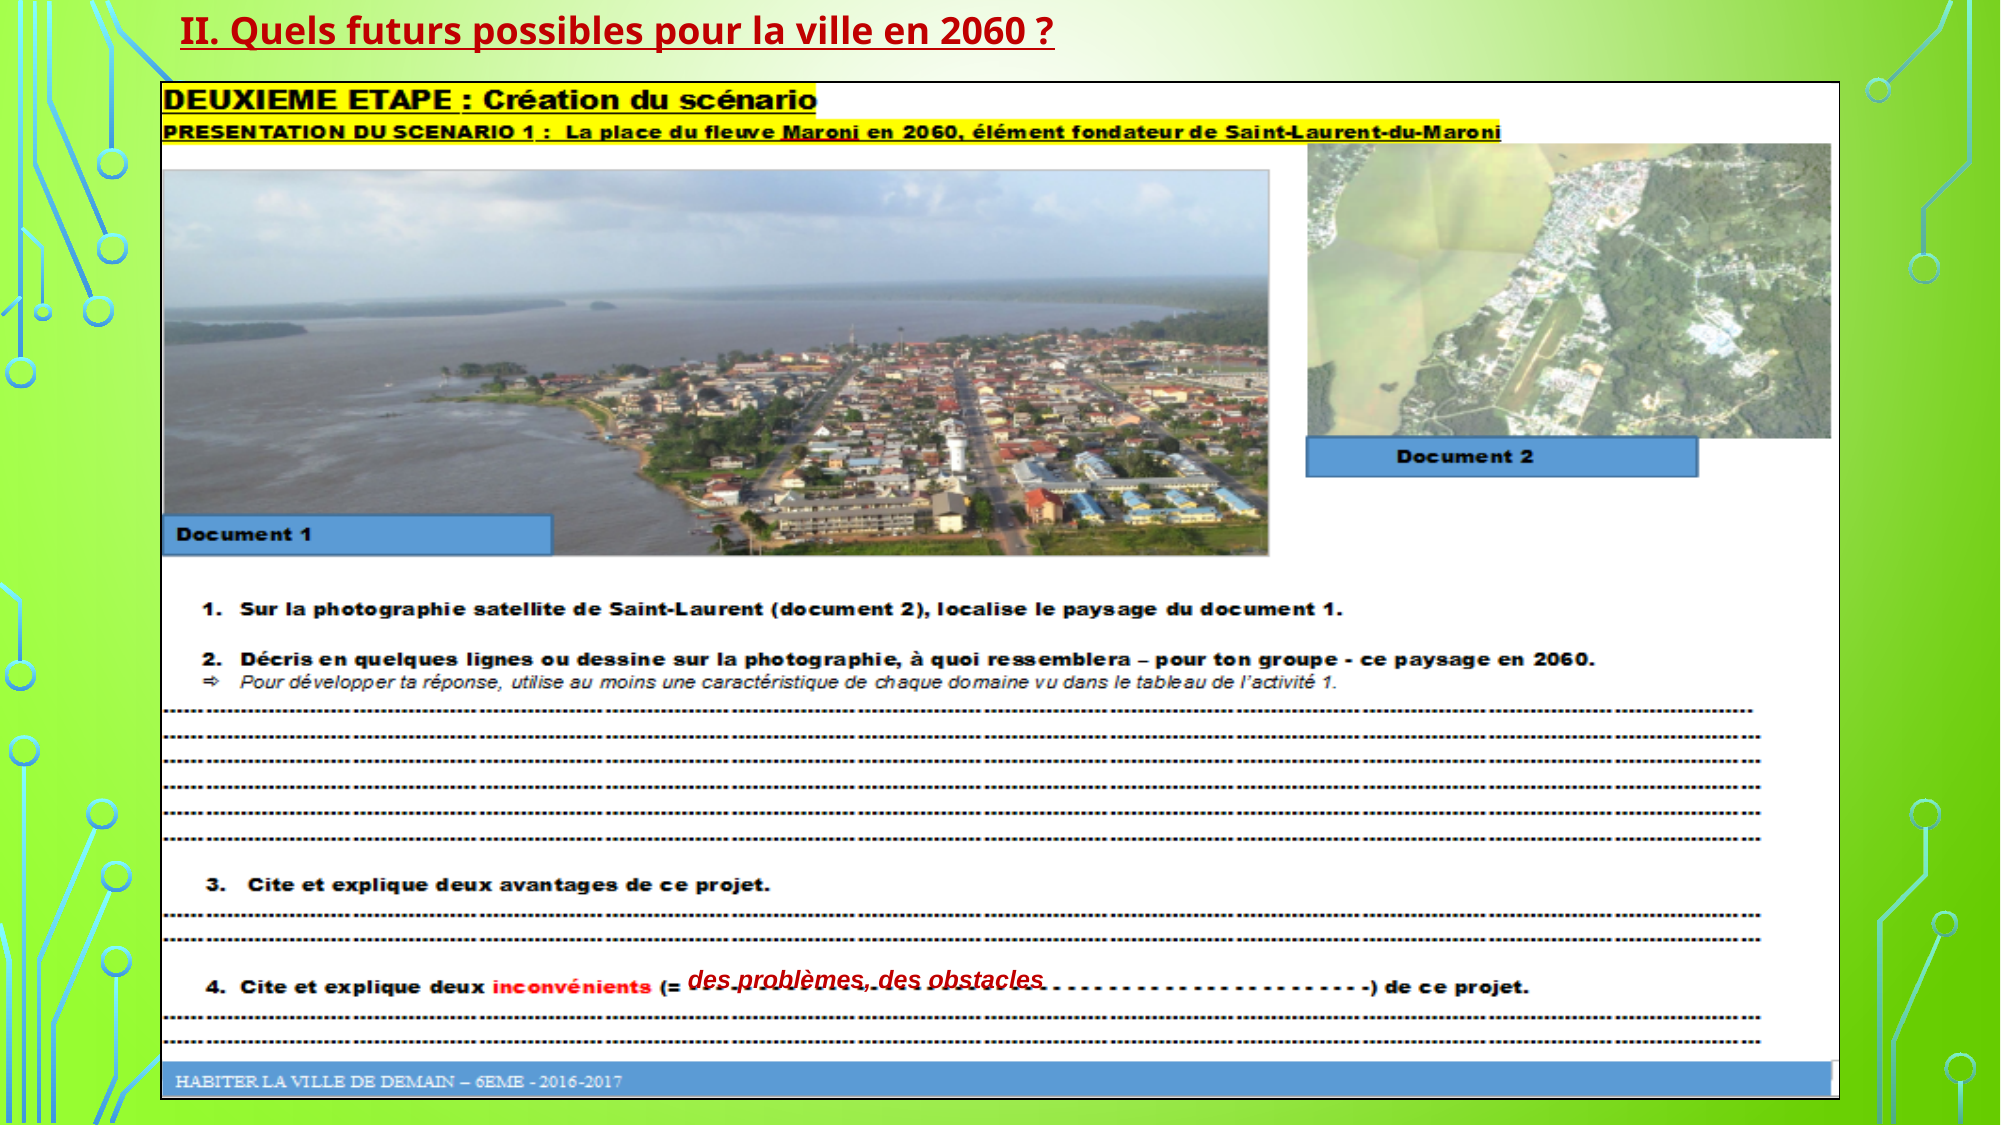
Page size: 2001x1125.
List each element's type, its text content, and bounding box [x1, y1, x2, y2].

picture [1869, 81, 1888, 100]
picture [161, 82, 1839, 1099]
picture [100, 152, 124, 176]
text_box II. Quels futurs possibles pour la ville en 2060 ? [165, 0, 1172, 68]
picture [1912, 256, 1937, 281]
picture [0, 0, 2001, 1125]
picture [8, 663, 32, 687]
picture [104, 949, 128, 973]
